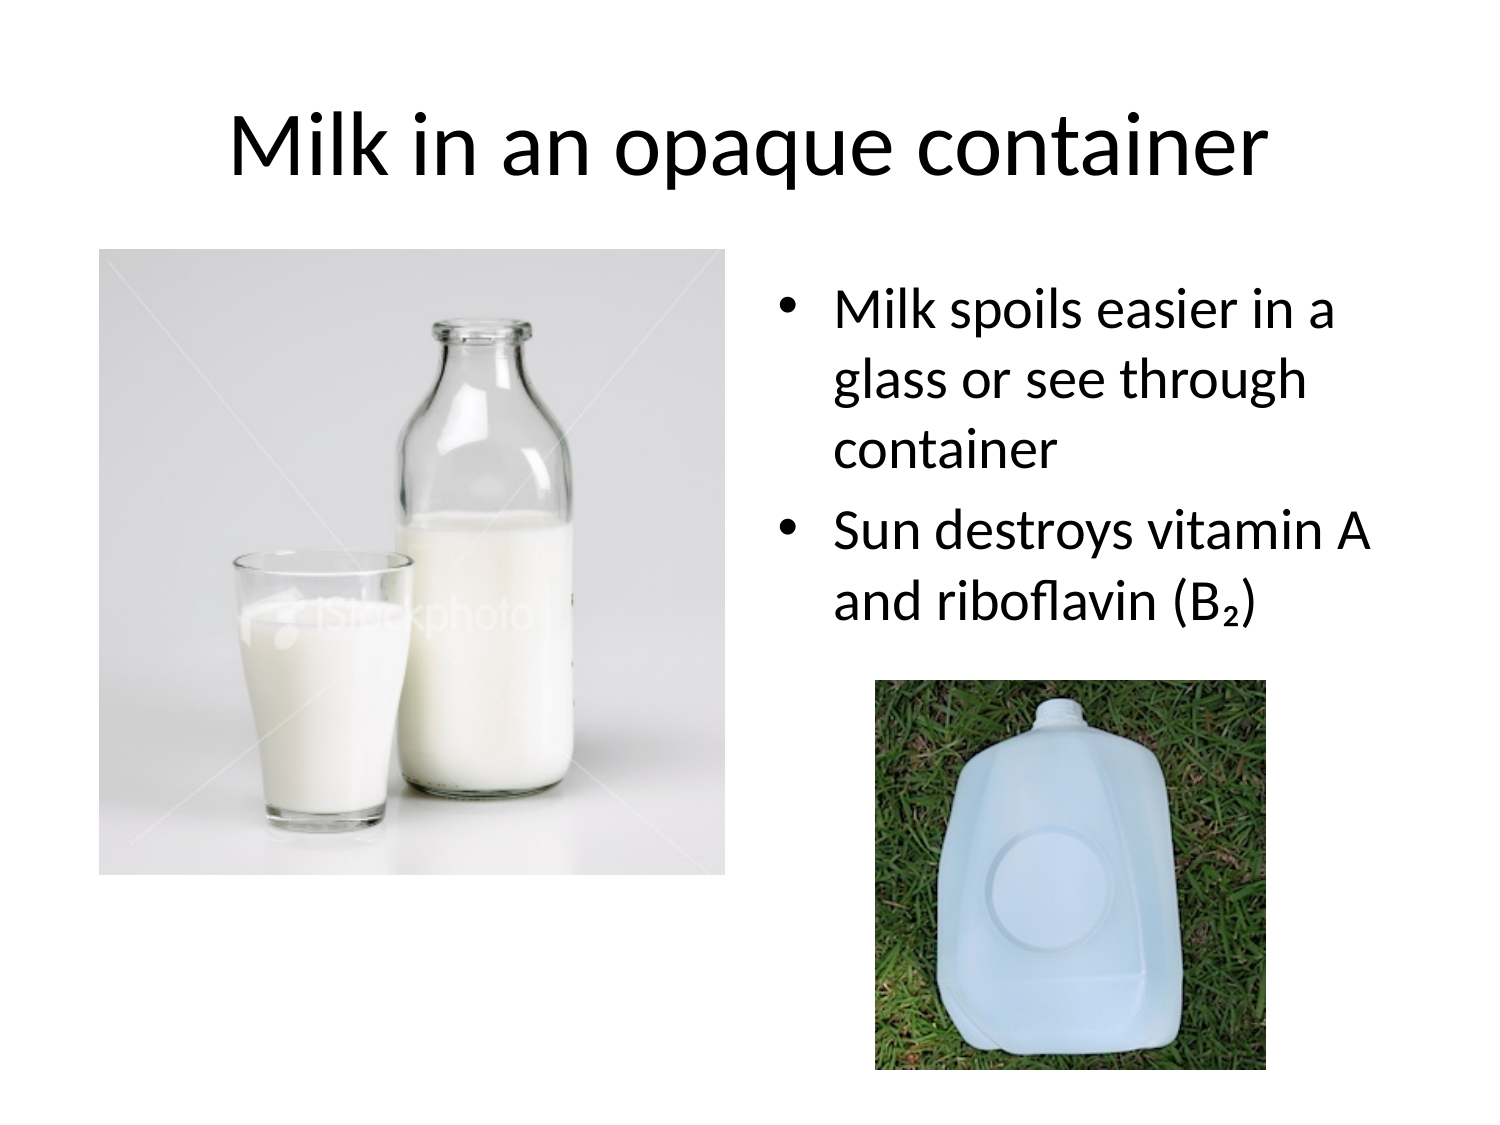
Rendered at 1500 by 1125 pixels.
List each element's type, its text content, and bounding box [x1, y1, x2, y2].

picture [874, 680, 1266, 1070]
picture [99, 249, 726, 876]
list Milk spoils easier in a glass or see through container Sun destroys vitamin A and riboflavin (B₂) [762, 262, 1425, 1005]
title Milk in an opaque container [75, 45, 1425, 233]
